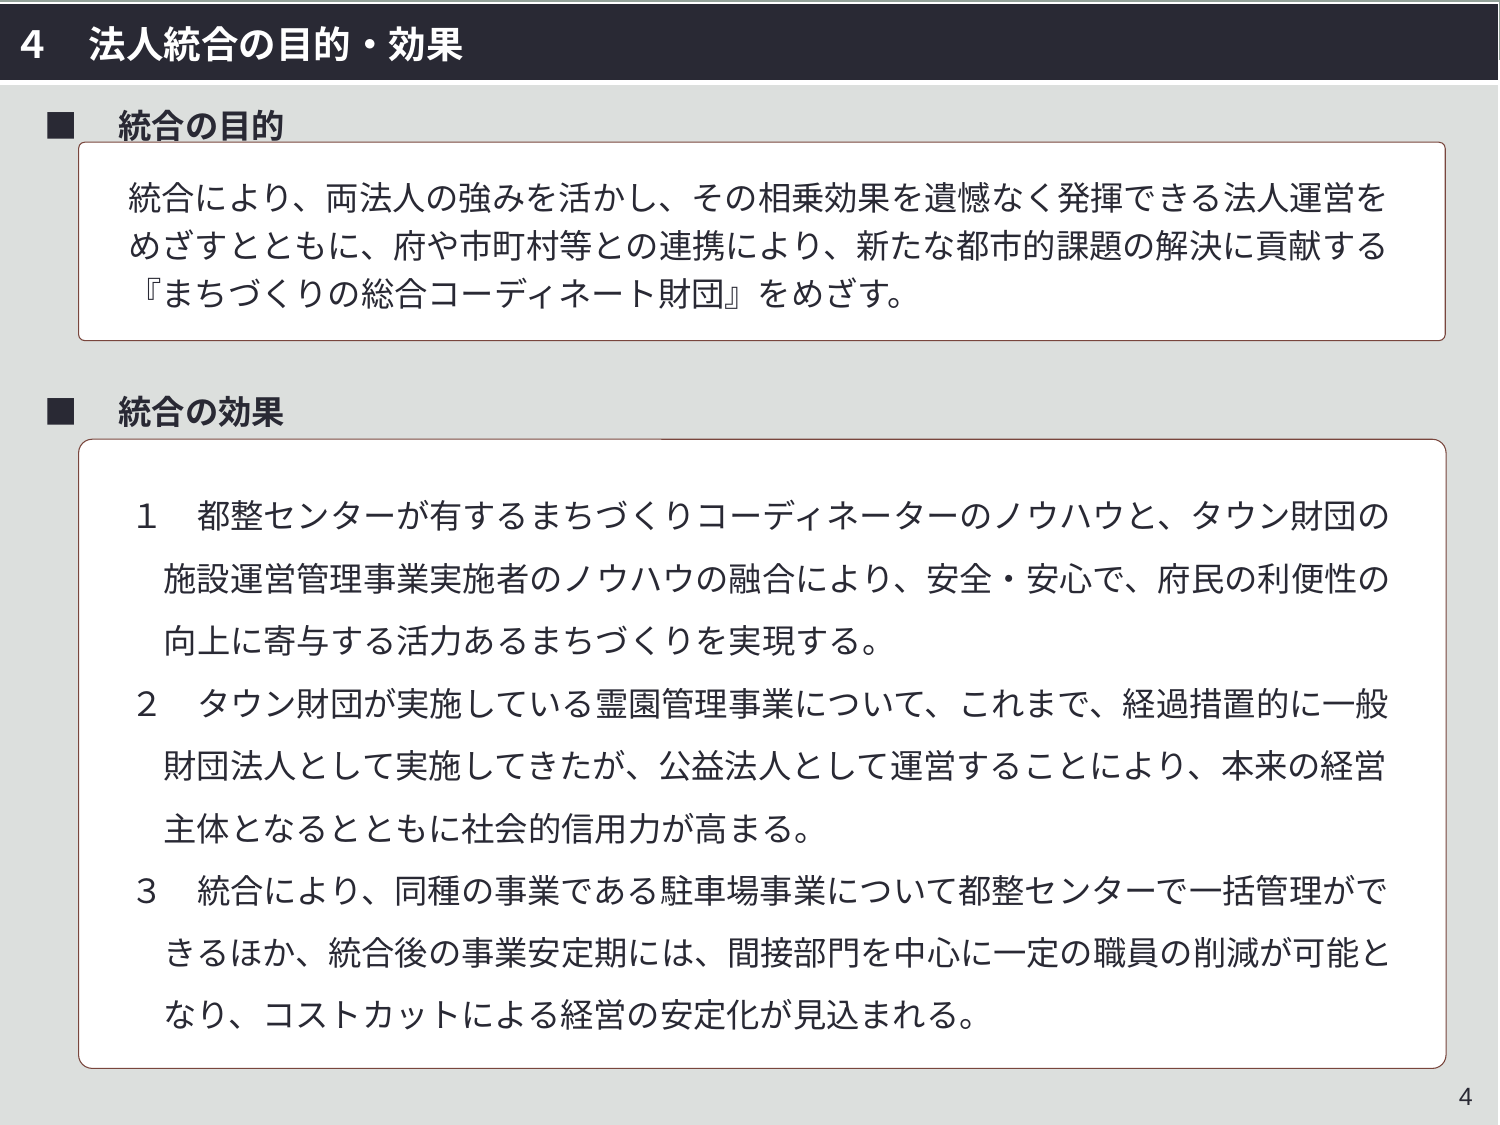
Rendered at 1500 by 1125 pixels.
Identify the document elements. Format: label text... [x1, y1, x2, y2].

text_box １ 都整センターが有するまちづくりコーディネーターのノウハウと、タウン財団の 施設運営管理事業実施者のノウハウの融合により、安全・安心で、府民の利便性の 向上に寄与する活力あるまちづくりを実現する。 ２ タウン財団が実施している霊園管理事業について、これまで、経過措置的に一般 財団法人として実施してきたが、公益法人として運営することにより、本来の経営 主体となるとともに社会的信用力が高まる。 ３ 統合により、同種の事業である駐車場事業について都整センターで一括管理がで きるほか、統合後の事業安定期には、間接部門を中心に一定の職員の削減が可能と なり、コストカットによる経営の安定化が見込まれる。 [76, 437, 1449, 1071]
text_box ■ 統合の目的 [29, 99, 561, 153]
text_box 統合により、両法人の強みを活かし、その相乗効果を遺憾なく発揮できる法人運営を めざすとともに、府や市町村等との連携により、新たな都市的課題の解決に貢献する 『まちづくりの総合コーディネート財団』をめざす。 [76, 139, 1448, 343]
text_box ■ 統合の効果 [29, 386, 632, 439]
table_header ４ 法人統合の目的・効果 [0, 4, 1498, 80]
slide_number 4 [1432, 1068, 1500, 1123]
table_cell [0, 85, 1498, 1125]
